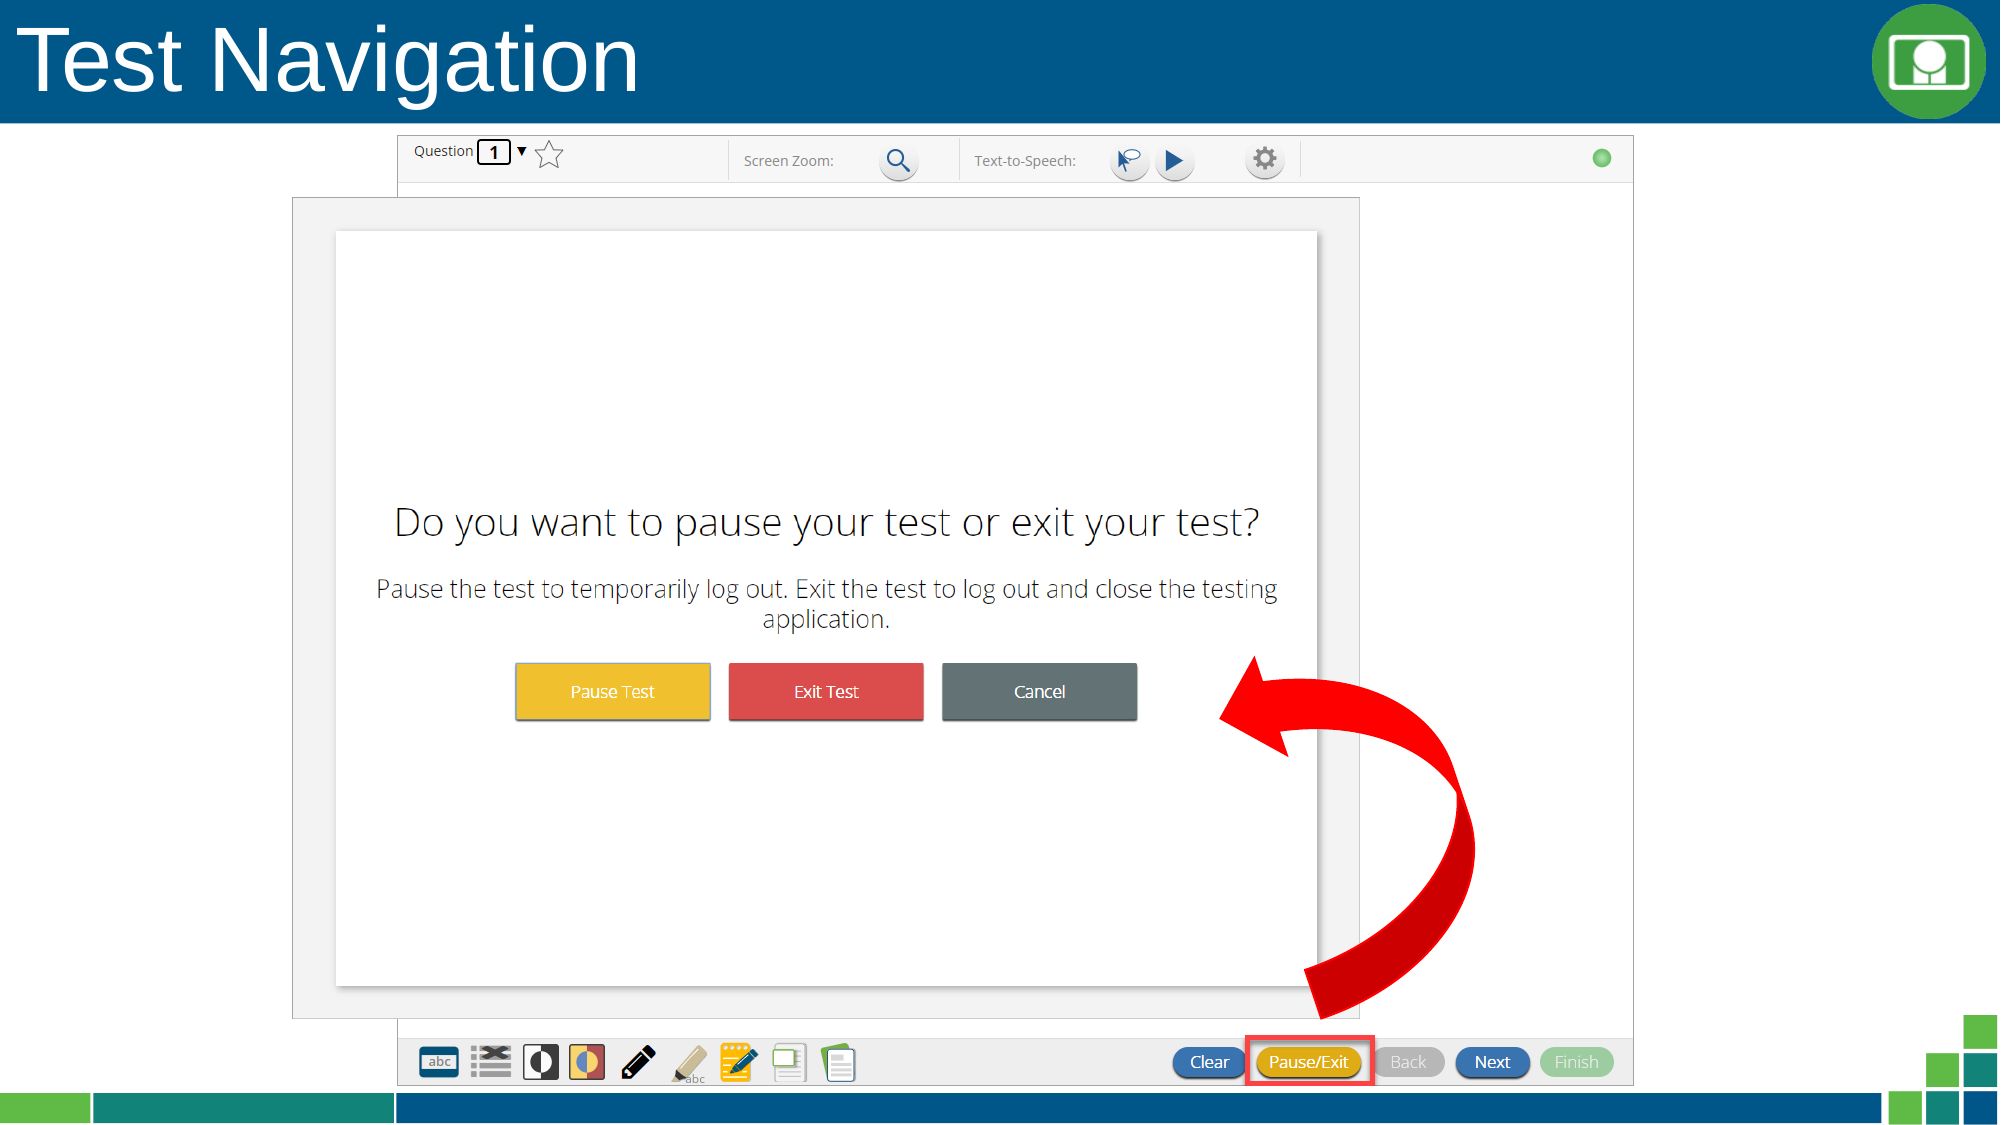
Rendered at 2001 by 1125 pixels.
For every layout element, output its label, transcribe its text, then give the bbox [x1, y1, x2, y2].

picture [292, 197, 1360, 1019]
title Test Navigation [0, 0, 2000, 124]
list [397, 135, 1634, 1086]
picture [1888, 1015, 2001, 1125]
picture [1872, 4, 1986, 119]
